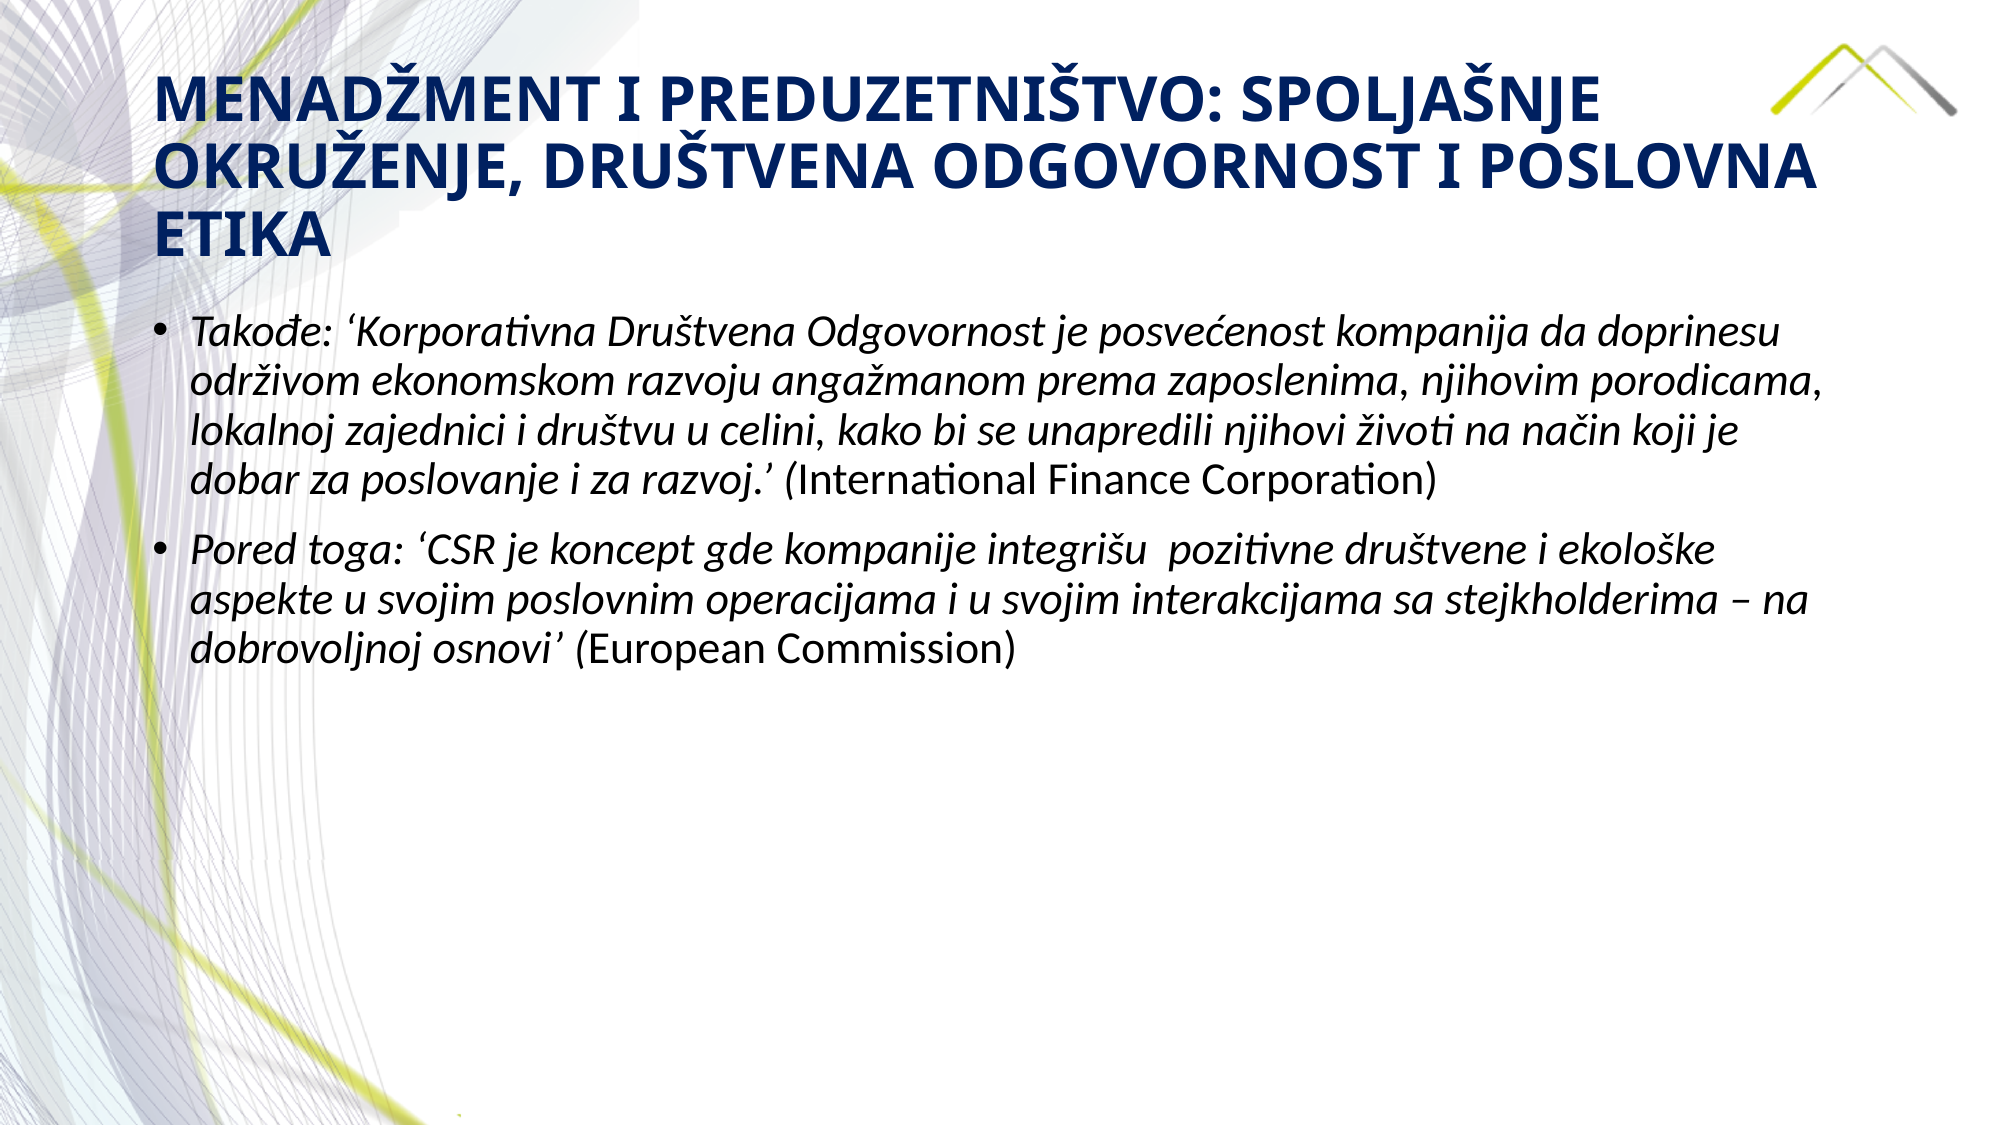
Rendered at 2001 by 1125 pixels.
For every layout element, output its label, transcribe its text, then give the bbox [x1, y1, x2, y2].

picture [0, 0, 661, 1125]
list Takođe: ‘Korporativna Društvena Odgovornost je posvećenost kompanija da doprinesu održivom ekonomskom razvoju angažmanom prema zaposlenima, njihovim porodicama, lokalnoj zajednici i društvu u celini, kako bi se unapredili njihovi životi na način koji je dobar za poslovanje i za razvoj.’ (International Finance Corporation) Pored toga: ‘CSR je koncept gde kompanije integrišu pozitivne društvene i ekološke aspekte u svojim poslovnim operacijama i u svojim interakcijama sa stejkholderima – na dobrovoljnoj osnovi’ (European Commission) [137, 299, 1863, 1014]
title MENADŽMENT I PREDUZETNIŠTVO: SPOLJAŠNJE OKRUŽENJE, DRUŠTVENA ODGOVORNOST I POSLOVNA ETIKA [137, 59, 1863, 278]
picture [1718, 0, 2000, 167]
